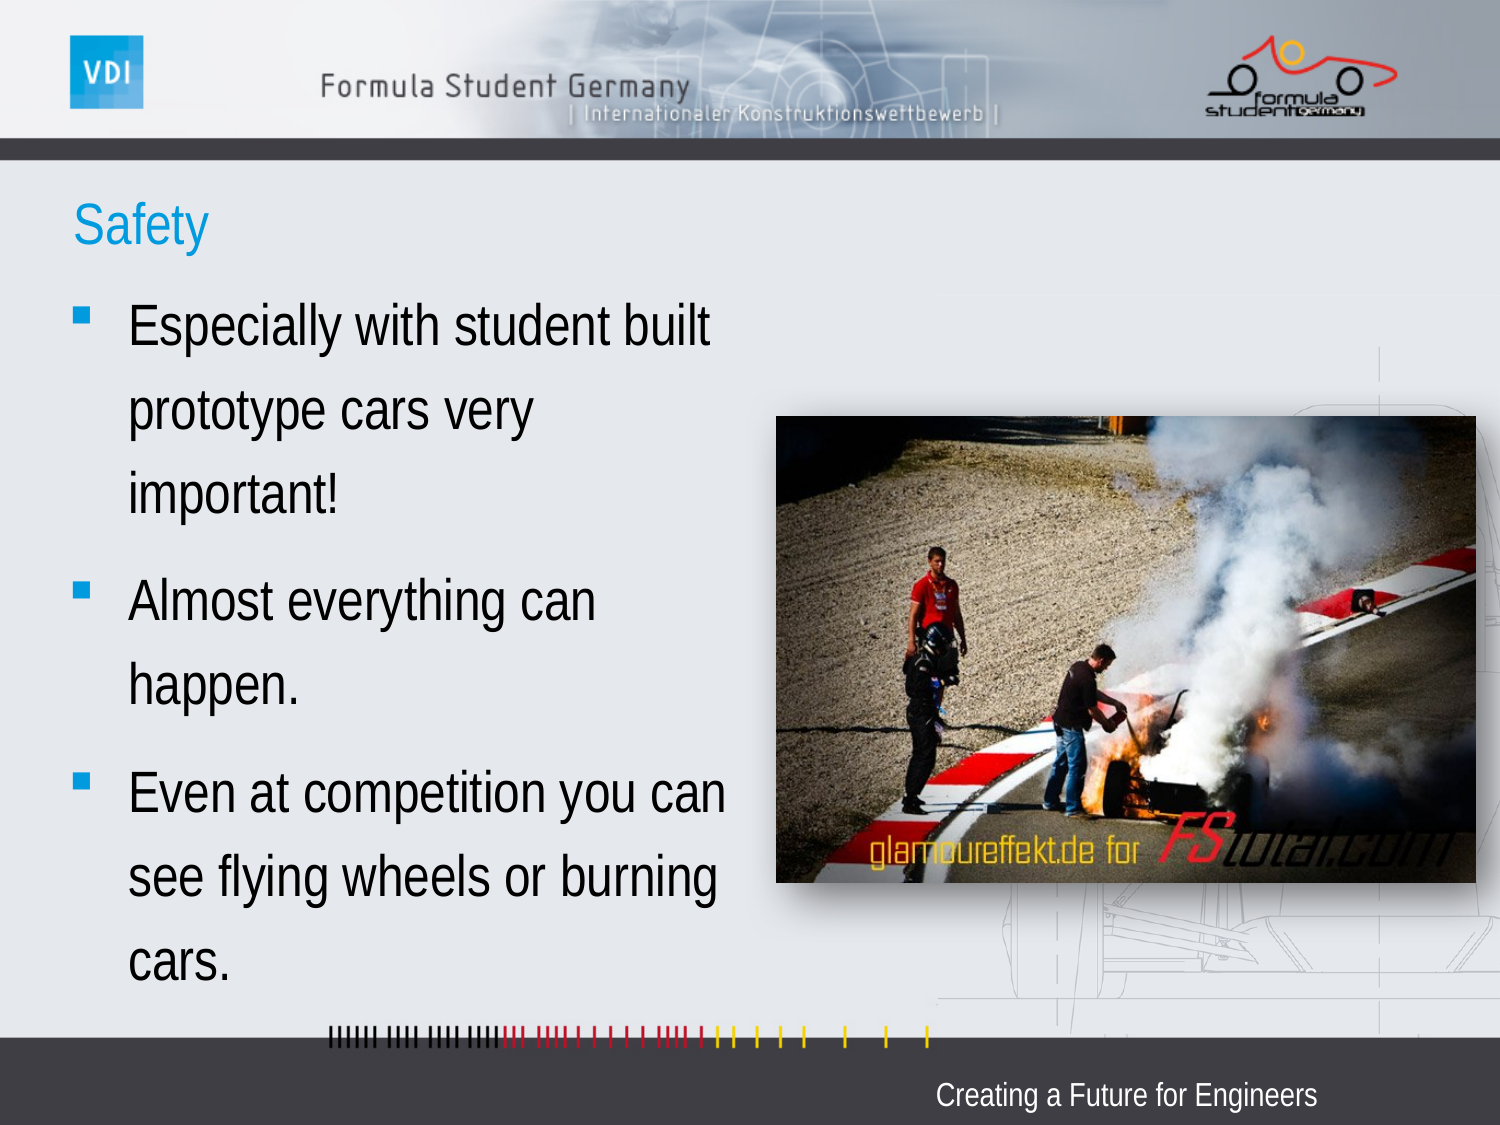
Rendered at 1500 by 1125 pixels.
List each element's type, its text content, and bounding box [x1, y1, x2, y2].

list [776, 415, 1476, 883]
title Safety [58, 176, 1494, 266]
picture [0, 0, 1500, 1125]
list Especially with student built prototype cars very important! Almost everything can happen. Even at competition you can see flying wheels or burning cars. [52, 265, 753, 1034]
